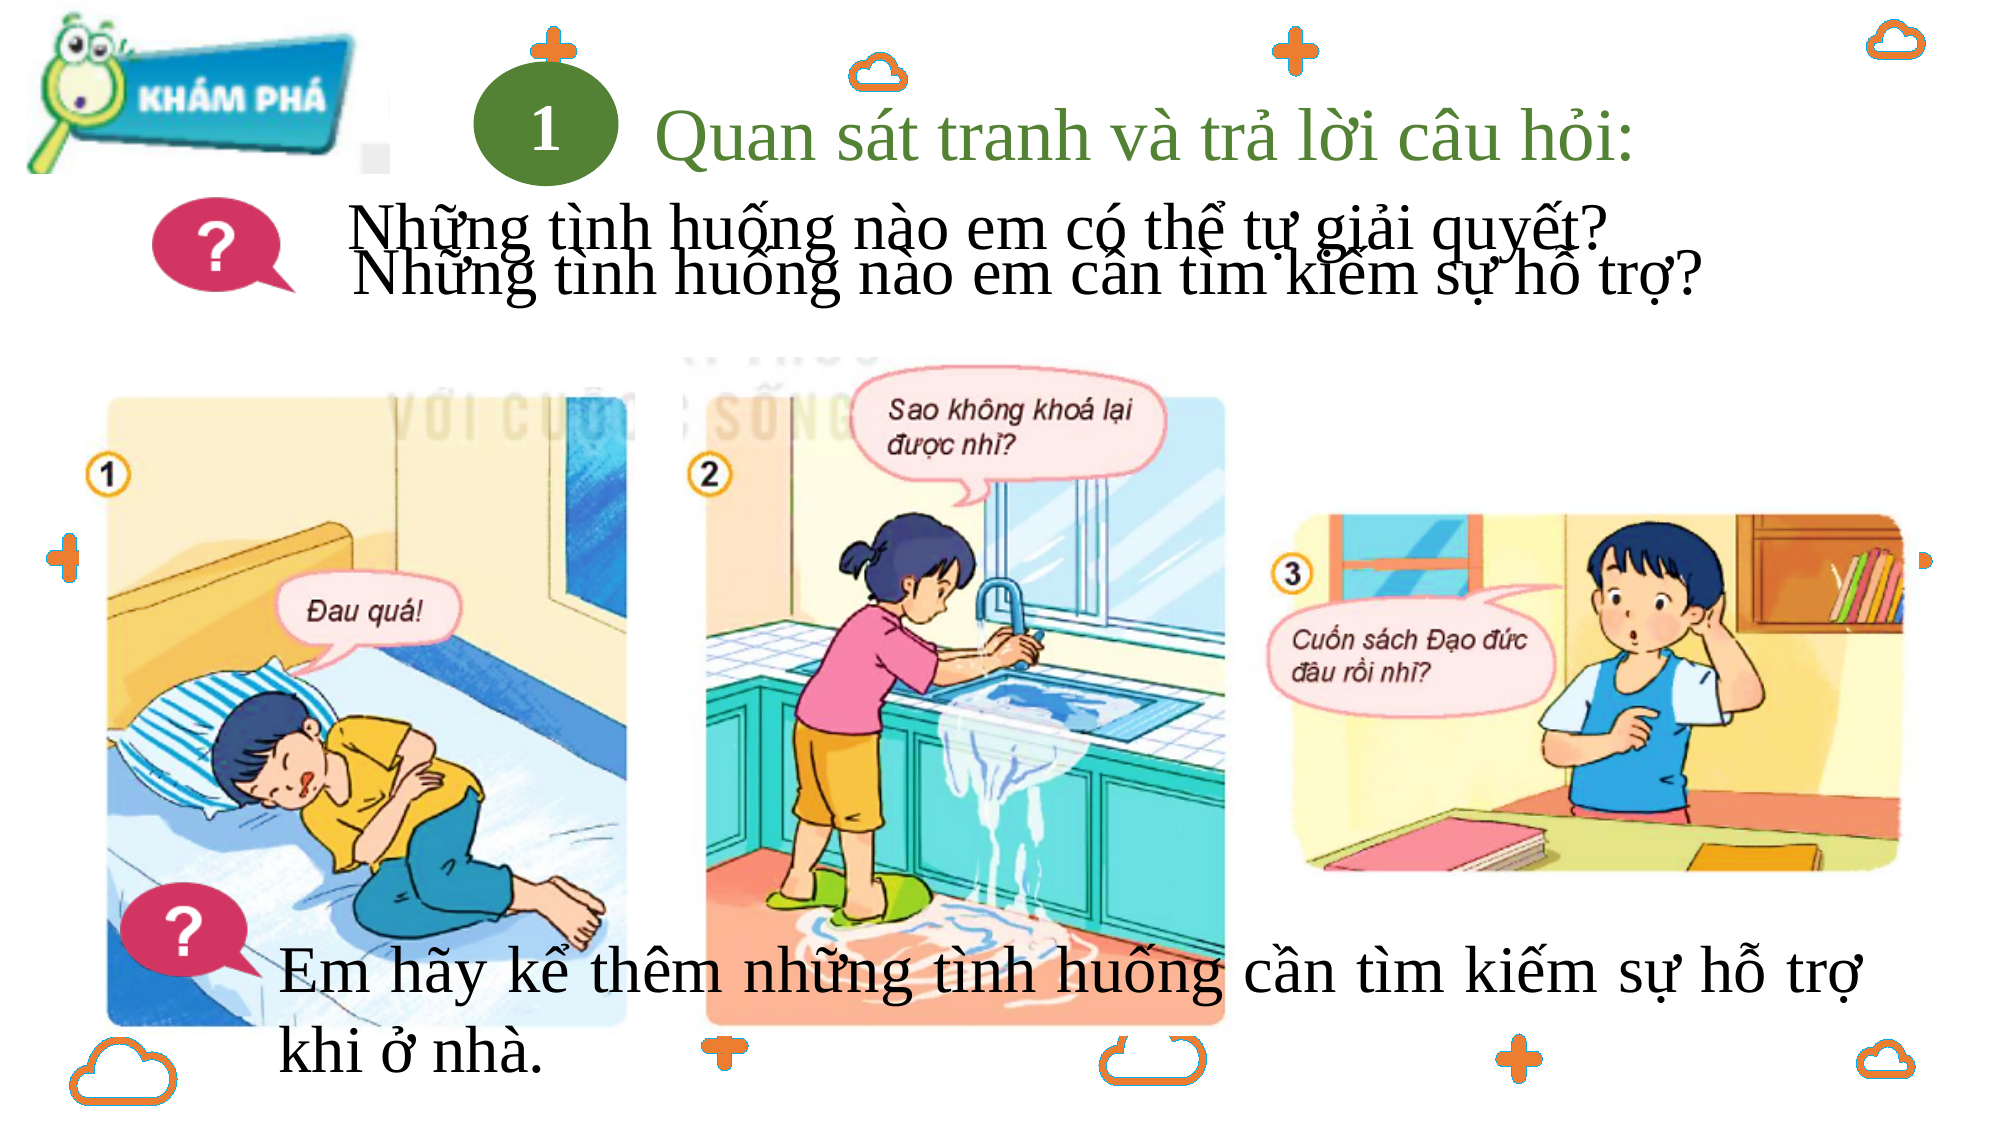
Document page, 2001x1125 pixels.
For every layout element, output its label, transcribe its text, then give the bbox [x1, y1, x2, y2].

text_box Quan sát tranh và trả lời câu hỏi: [640, 88, 1838, 228]
text_box Em hãy kể thêm những tình huống cần tìm kiếm sự hỗ trợ khi ở nhà. [263, 918, 1881, 1094]
text_box 1 [472, 60, 620, 188]
picture [1, 0, 390, 174]
picture [682, 355, 1919, 1036]
text_box Những tình huống nào em cần tìm kiếm sự hỗ trợ? [338, 220, 1958, 316]
picture [151, 191, 297, 317]
picture [79, 387, 636, 1037]
text_box Những tình huống nào em có thể tự giải quyết? [332, 175, 1838, 271]
